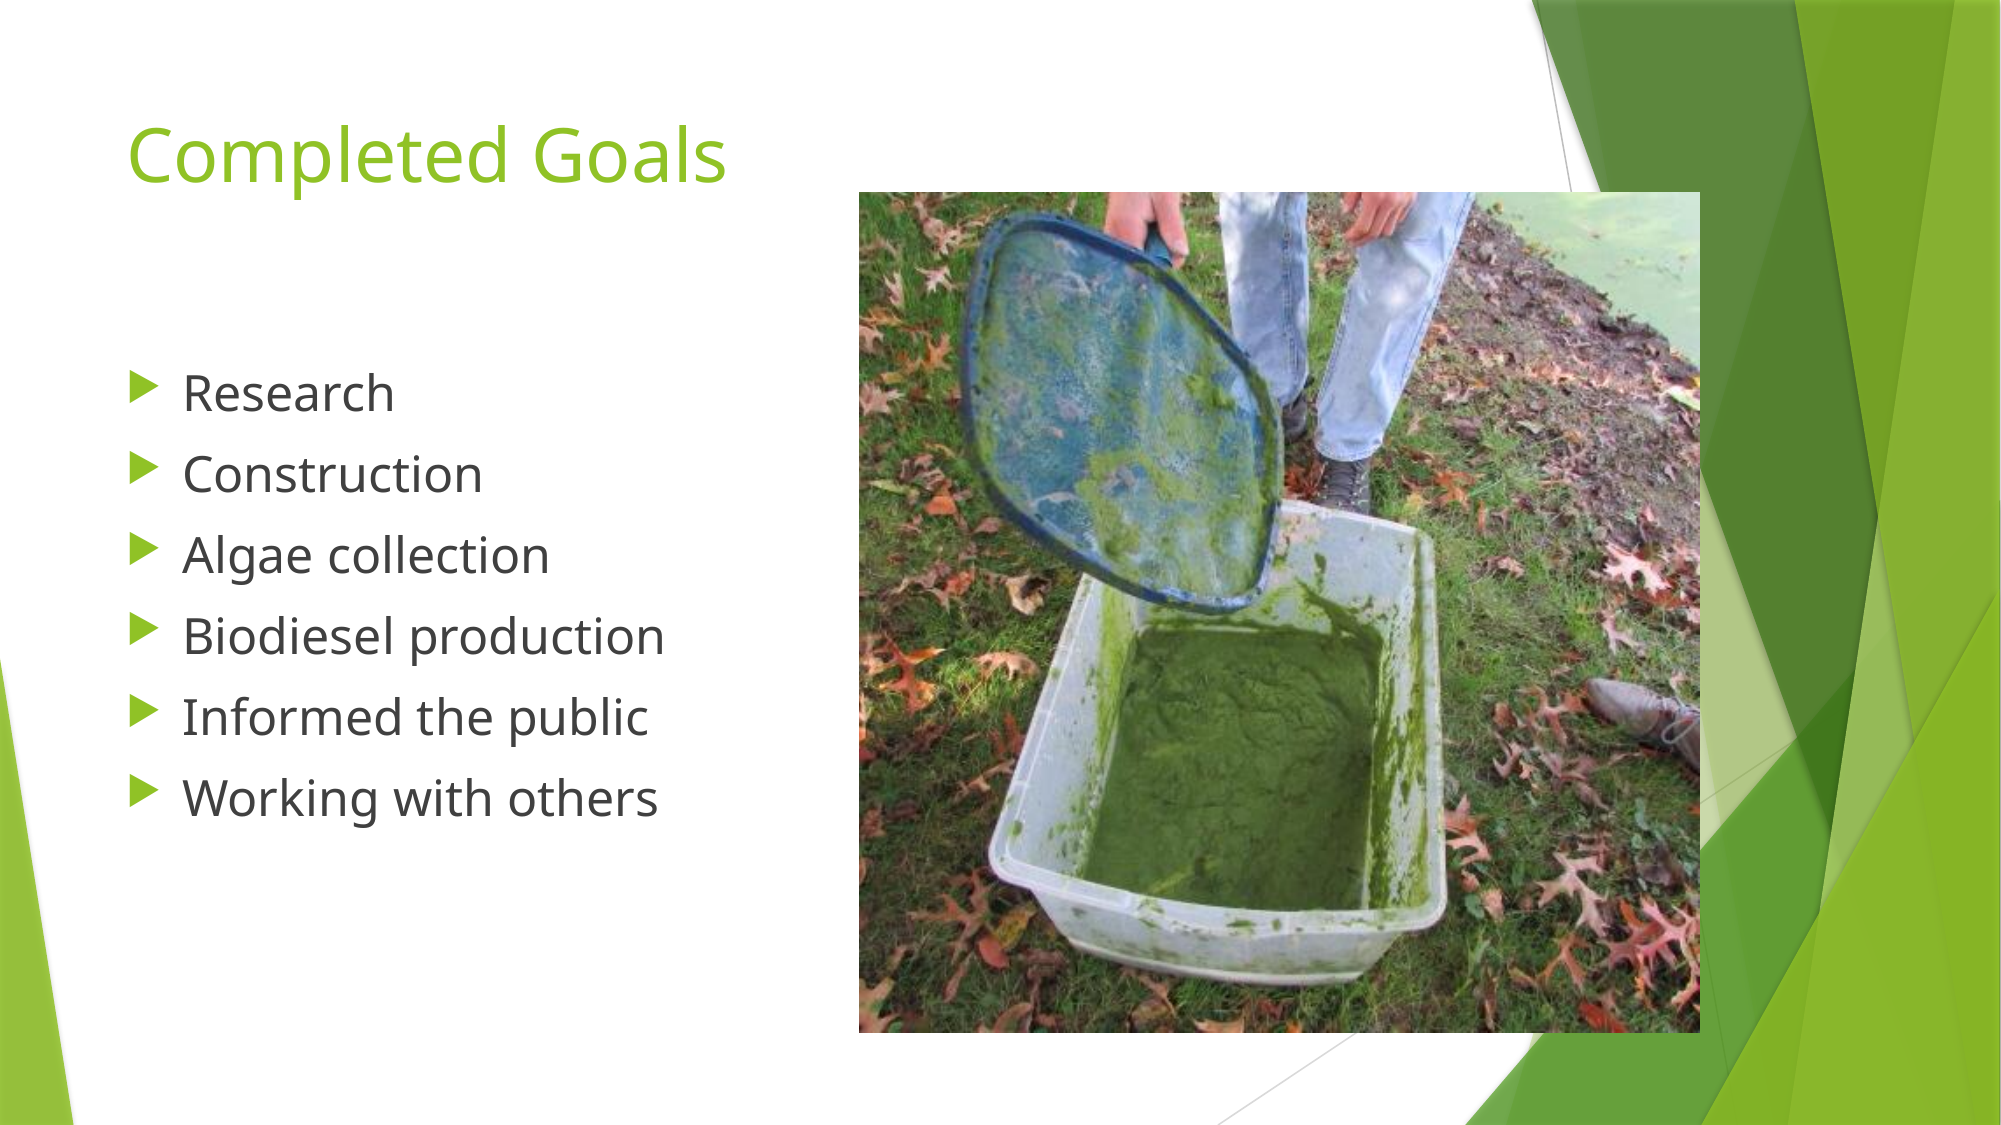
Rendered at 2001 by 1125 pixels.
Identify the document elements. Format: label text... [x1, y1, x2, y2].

title Completed Goals [111, 99, 1522, 317]
picture [858, 191, 1700, 1033]
list Research Construction Algae collection Biodiesel production Informed the public Working with others [111, 354, 853, 992]
